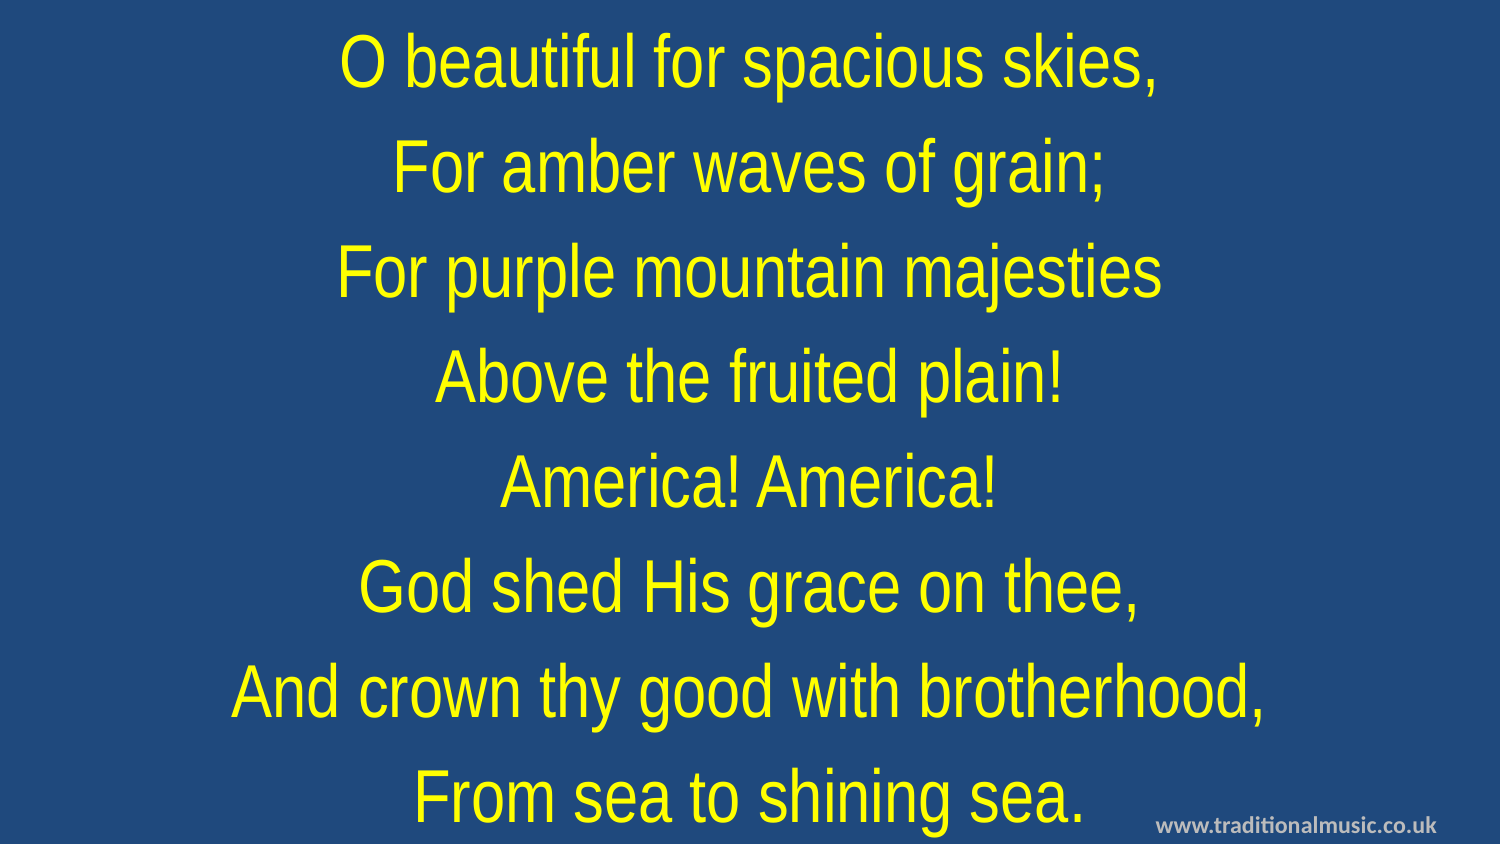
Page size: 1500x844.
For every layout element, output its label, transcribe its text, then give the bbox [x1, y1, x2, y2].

list O beautiful for spacious skies, For amber waves of grain; For purple mountain majesties Above the fruited plain! America! America! God shed His grace on thee, And crown thy good with brotherhood, From sea to shining sea. [0, 0, 1500, 844]
